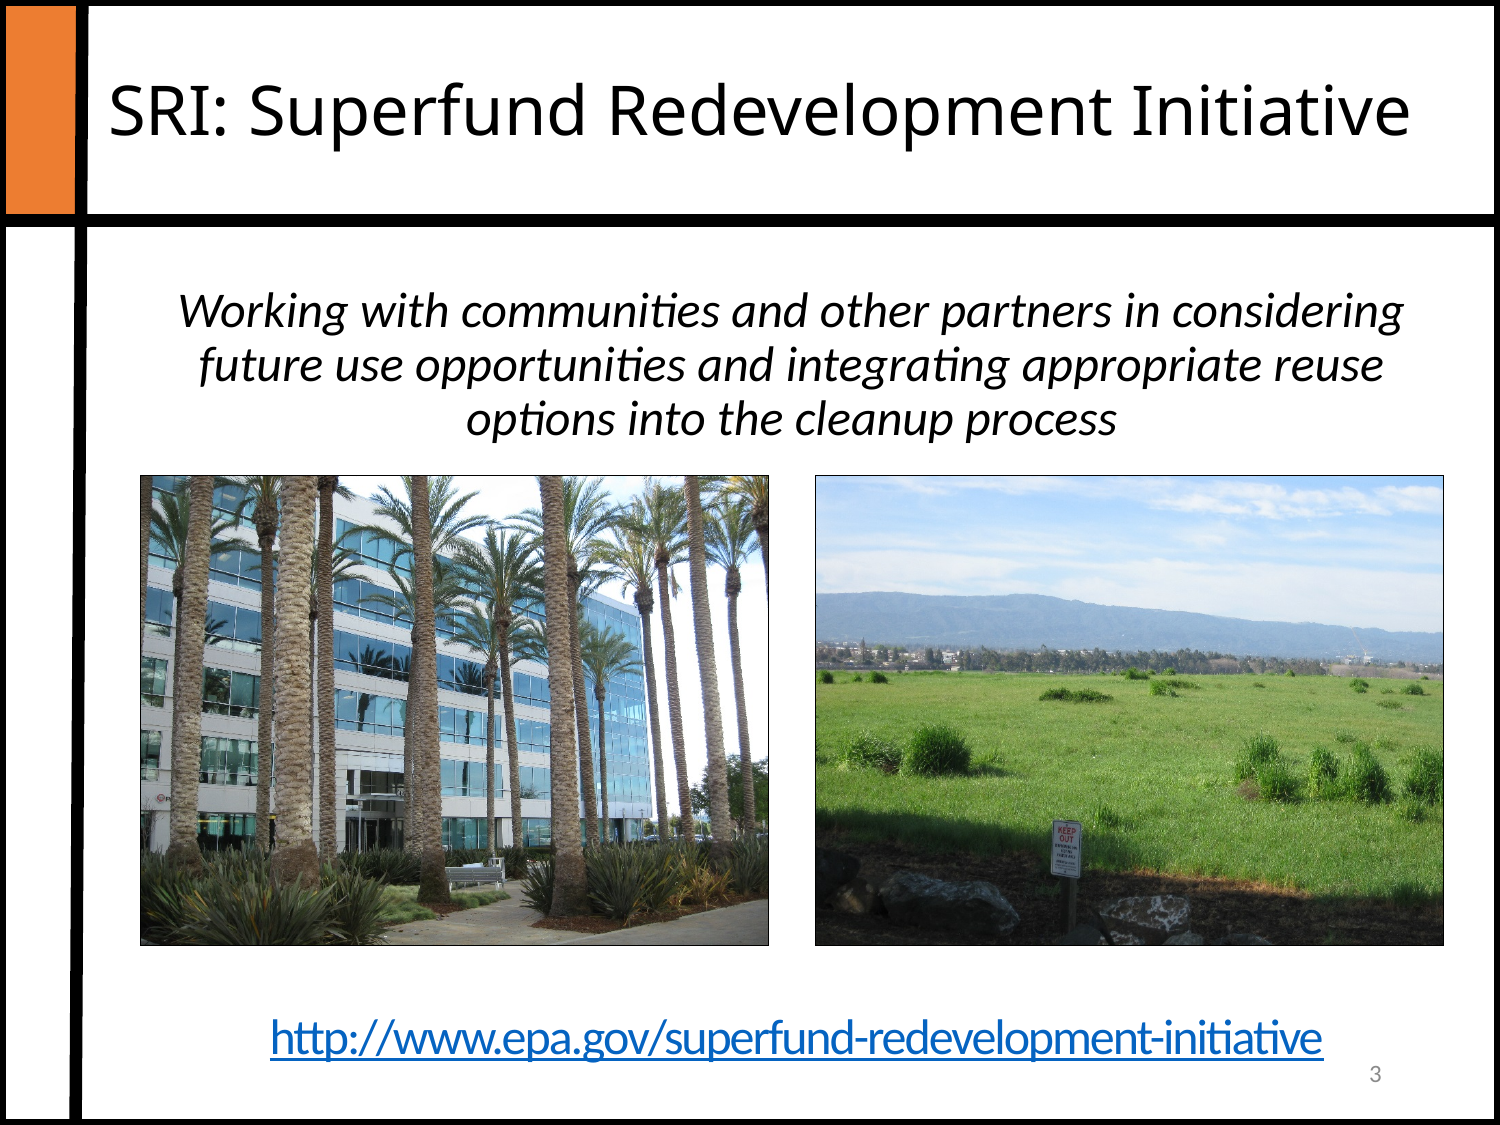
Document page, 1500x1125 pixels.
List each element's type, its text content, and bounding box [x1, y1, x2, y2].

picture [140, 475, 769, 946]
title SRI: Superfund Redevelopment Initiative [93, 0, 1500, 227]
slide_number 3 [1059, 1042, 1397, 1103]
list Working with communities and other partners in considering future use opportunities and integrating appropriate reuse options into the cleanup process [144, 277, 1439, 1022]
picture [815, 475, 1444, 946]
text_box http://www.epa.gov/superfund-redevelopment-initiative [254, 996, 1339, 1072]
